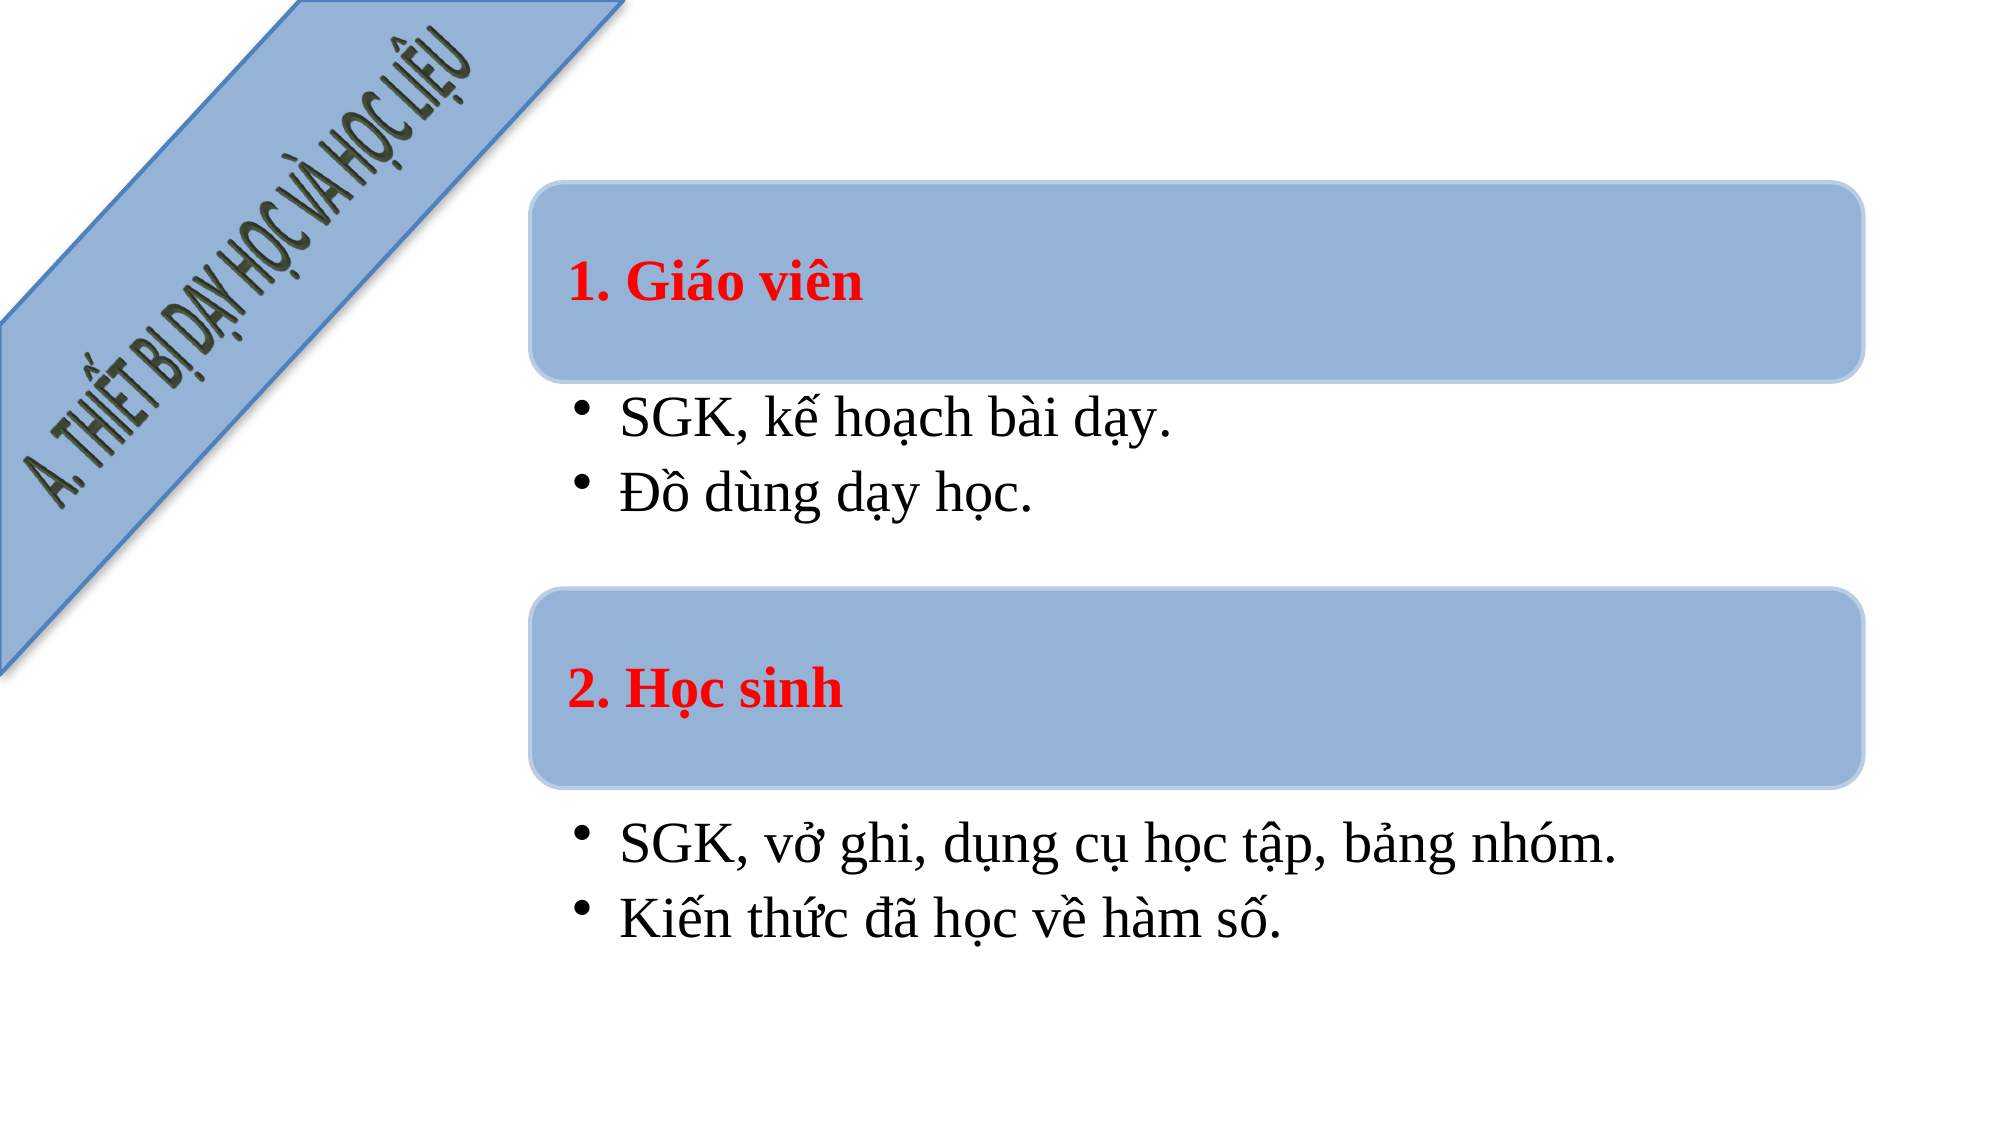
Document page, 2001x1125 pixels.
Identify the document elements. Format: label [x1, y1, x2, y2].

text_box [114, 0, 404, 198]
picture [0, 0, 529, 542]
text_box [399, 0, 626, 198]
text_box [0, 340, 313, 677]
text_box [529, 137, 1864, 1027]
